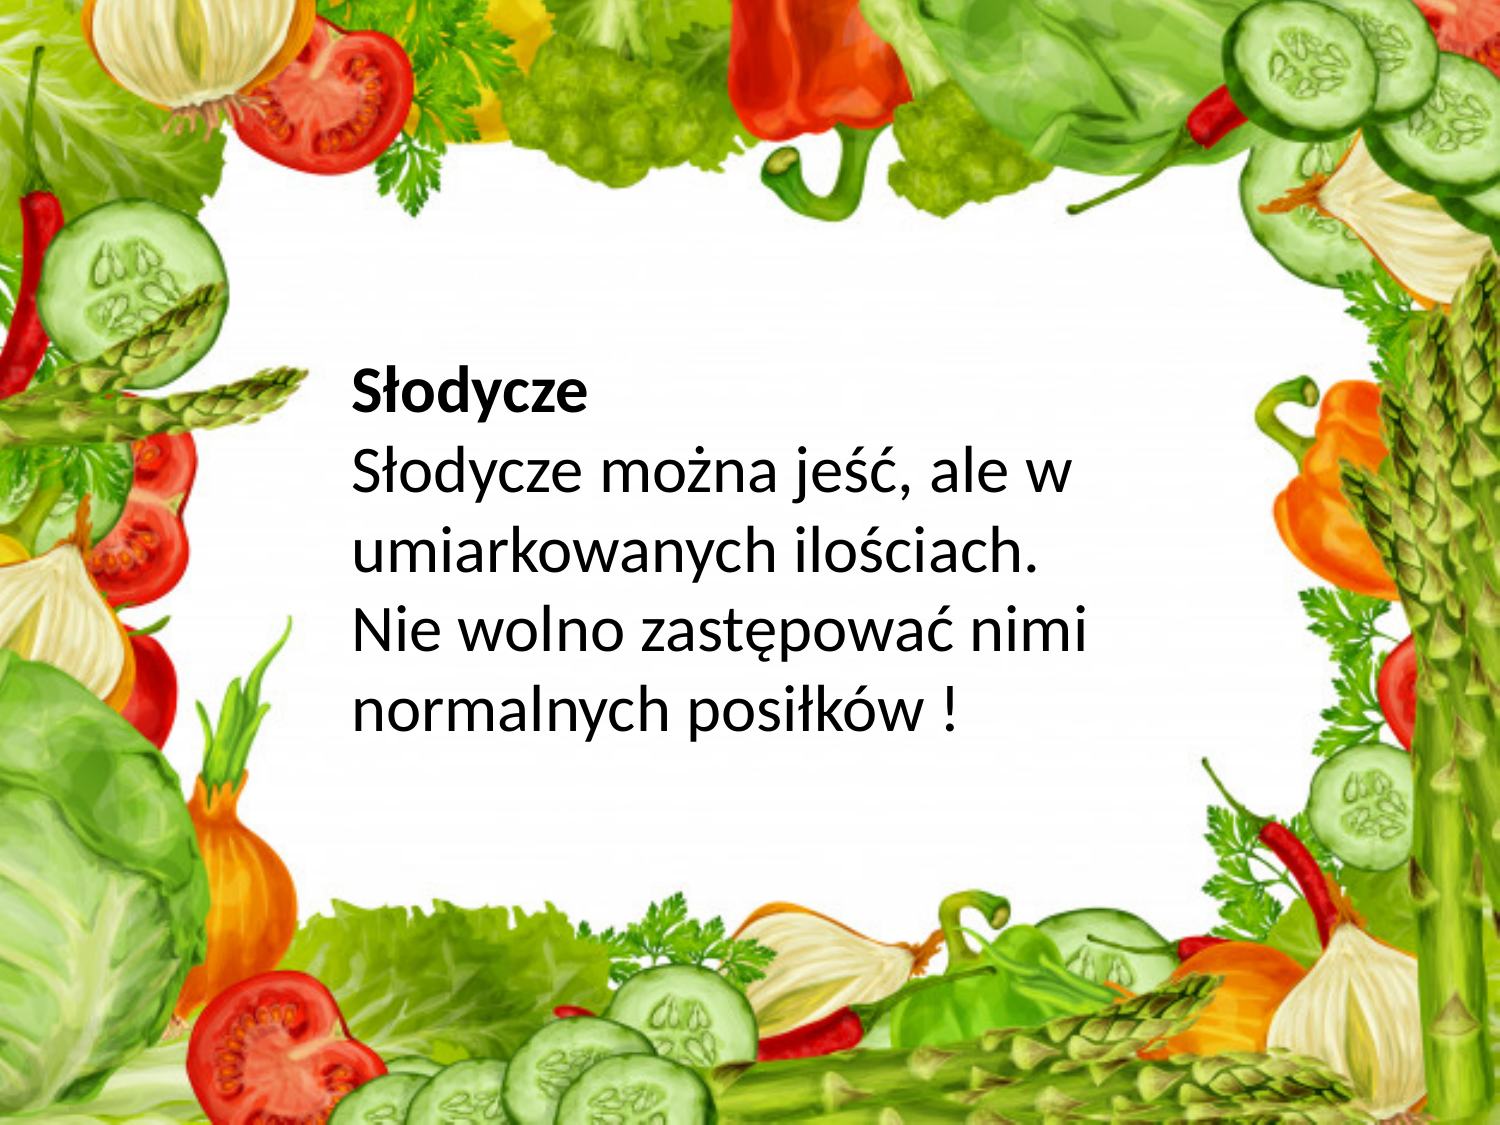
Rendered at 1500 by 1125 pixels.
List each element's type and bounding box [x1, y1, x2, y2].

list [0, 0, 1500, 1125]
